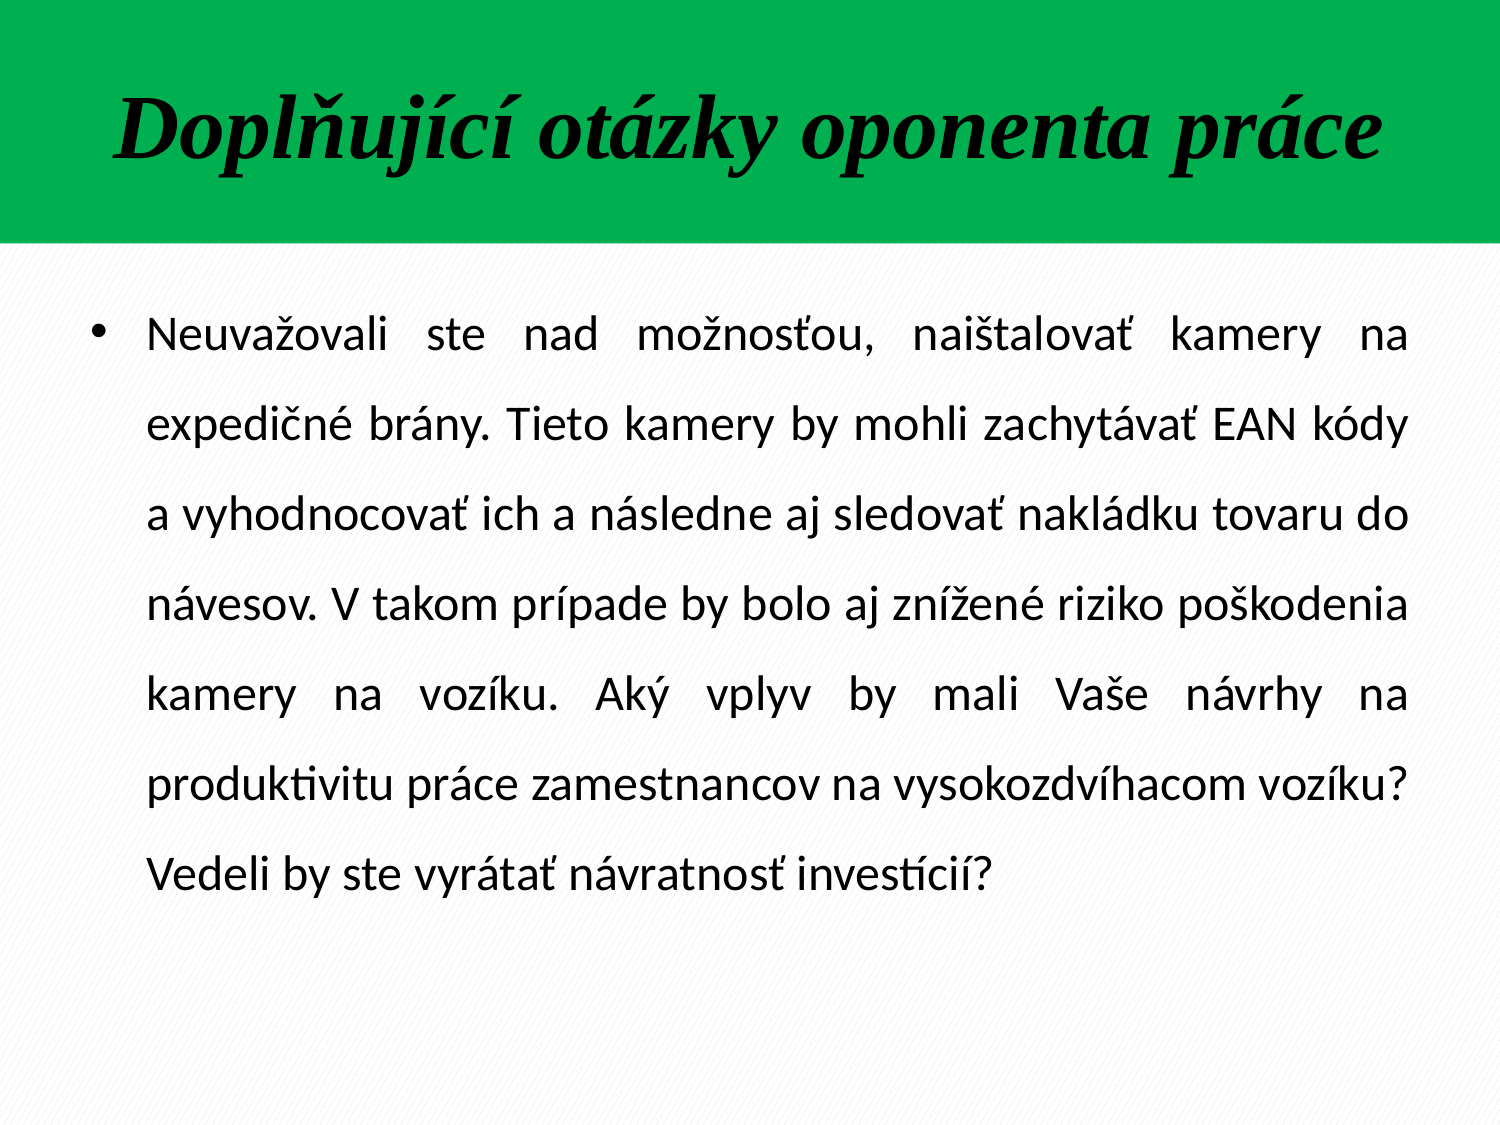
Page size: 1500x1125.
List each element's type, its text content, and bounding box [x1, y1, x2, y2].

title Doplňující otázky oponenta práce [0, 0, 1500, 244]
list Neuvažovali ste nad možnosťou, naištalovať kamery na expedičné brány. Tieto kamery by mohli zachytávať EAN kódy a vyhodnocovať ich a následne aj sledovať nakládku tovaru do návesov. V takom prípade by bolo aj znížené riziko poškodenia kamery na vozíku. Aký vplyv by mali Vaše návrhy na produktivitu práce zamestnancov na vysokozdvíhacom vozíku? Vedeli by ste vyrátať návratnosť investícií? [75, 262, 1425, 1005]
